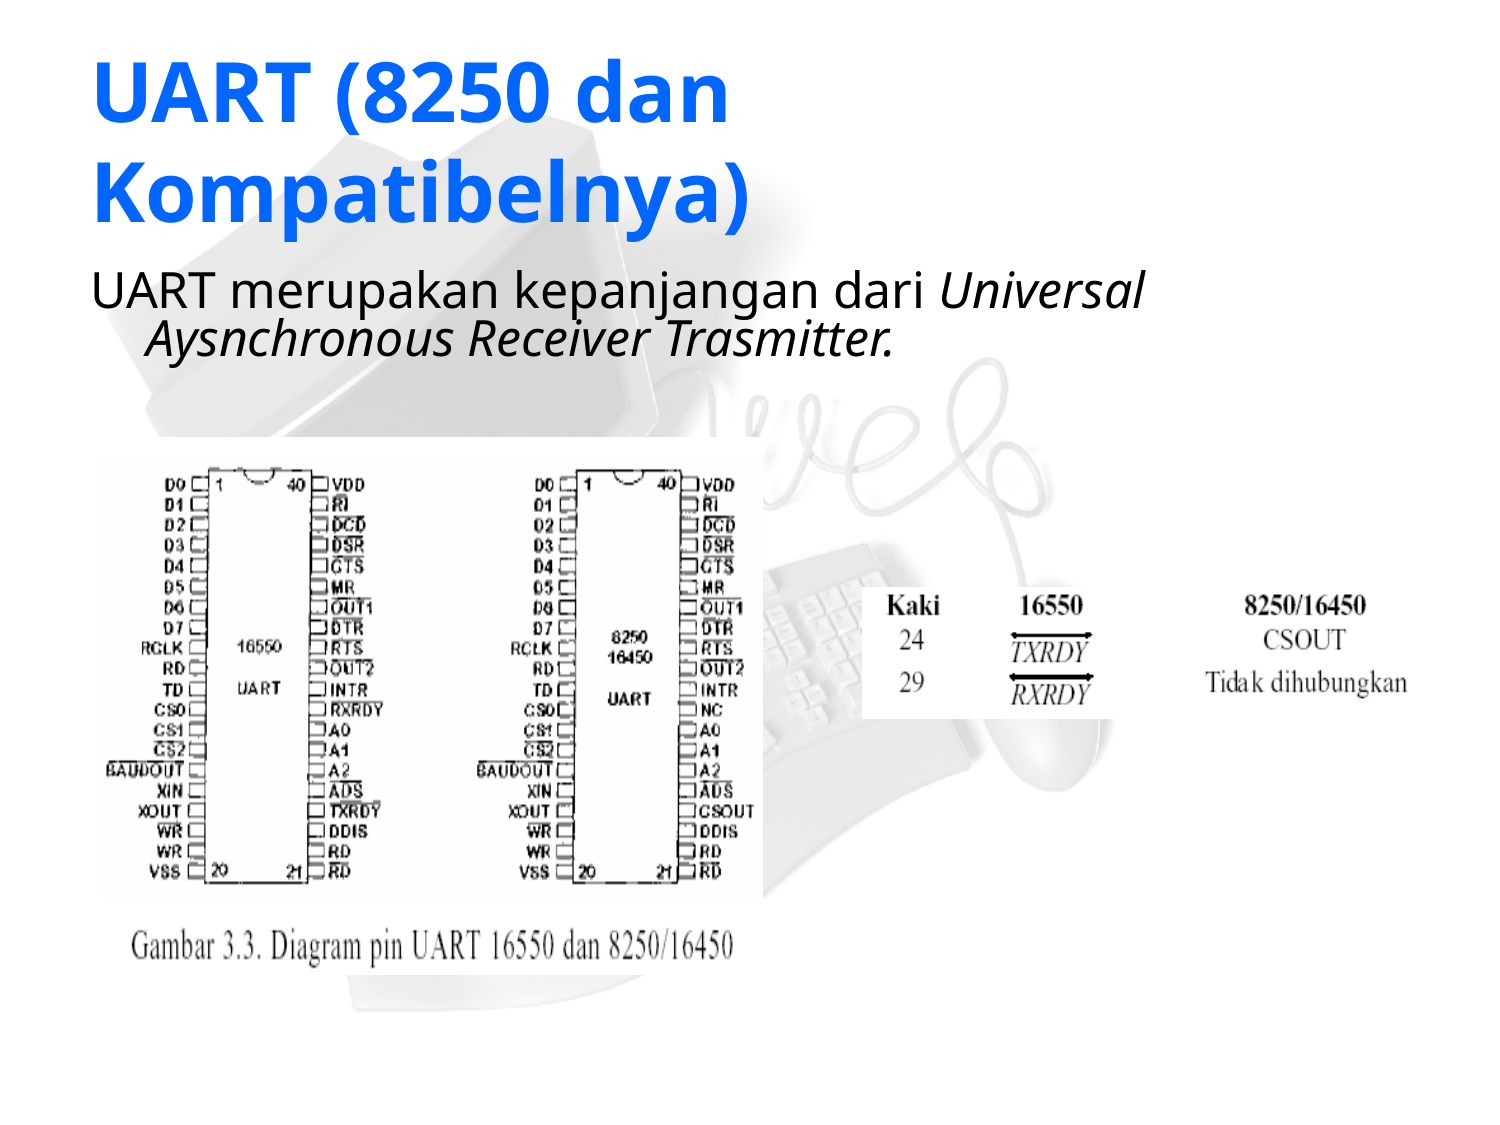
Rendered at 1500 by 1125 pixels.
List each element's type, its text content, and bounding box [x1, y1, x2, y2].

title UART (8250 dan Kompatibelnya) [74, 44, 1426, 233]
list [99, 437, 763, 976]
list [862, 587, 1427, 719]
list UART merupakan kepanjangan dari Universal Aysnchronous Receiver Trasmitter. [74, 262, 1426, 376]
